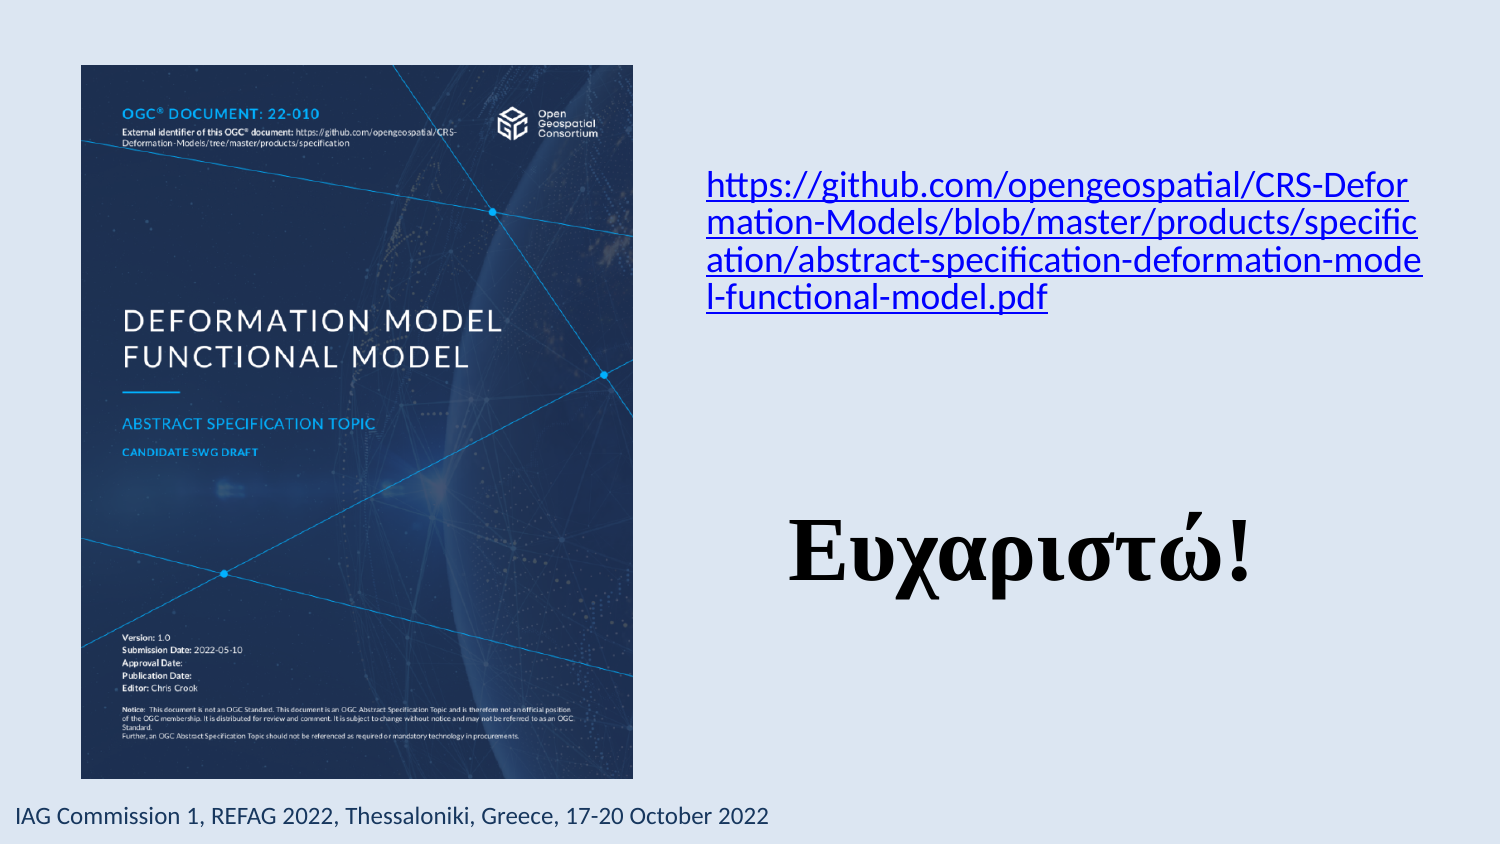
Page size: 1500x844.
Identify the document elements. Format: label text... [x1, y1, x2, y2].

text_box Ευχαριστώ! [773, 481, 1313, 606]
text_box IAG Commission 1, REFAG 2022, Thessaloniki, Greece, 17-20 October 2022 [0, 792, 1050, 844]
picture [81, 65, 633, 779]
text_box https://github.com/opengeospatial/CRS-Deformation-Models/blob/master/products/specification/abstract-specification-deformation-model-functional-model.pdf [691, 152, 1442, 213]
